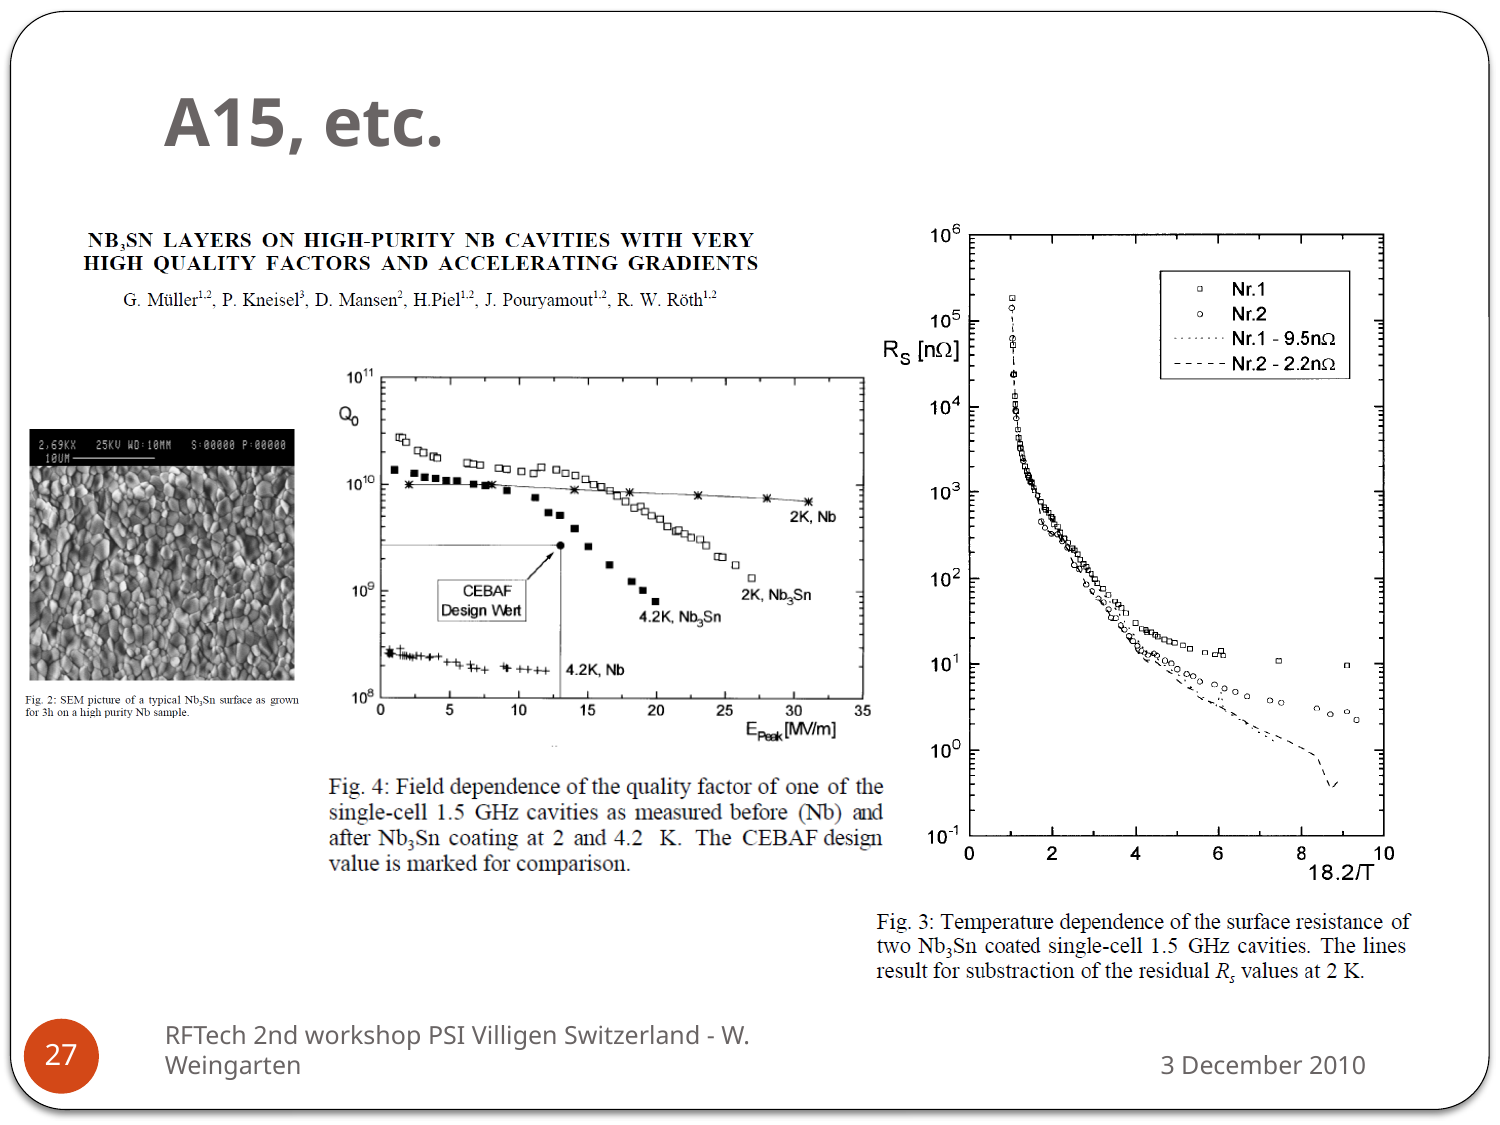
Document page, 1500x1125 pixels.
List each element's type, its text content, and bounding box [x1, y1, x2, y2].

slide_number 27 [23, 1018, 99, 1094]
title A15, etc. [150, 45, 1425, 175]
picture [24, 424, 301, 718]
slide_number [975, 1025, 1382, 1104]
picture [324, 212, 1413, 987]
picture [74, 224, 768, 310]
footer RFTech 2nd workshop PSI Villigen Switzerland - W. Weingarten [150, 1012, 875, 1088]
